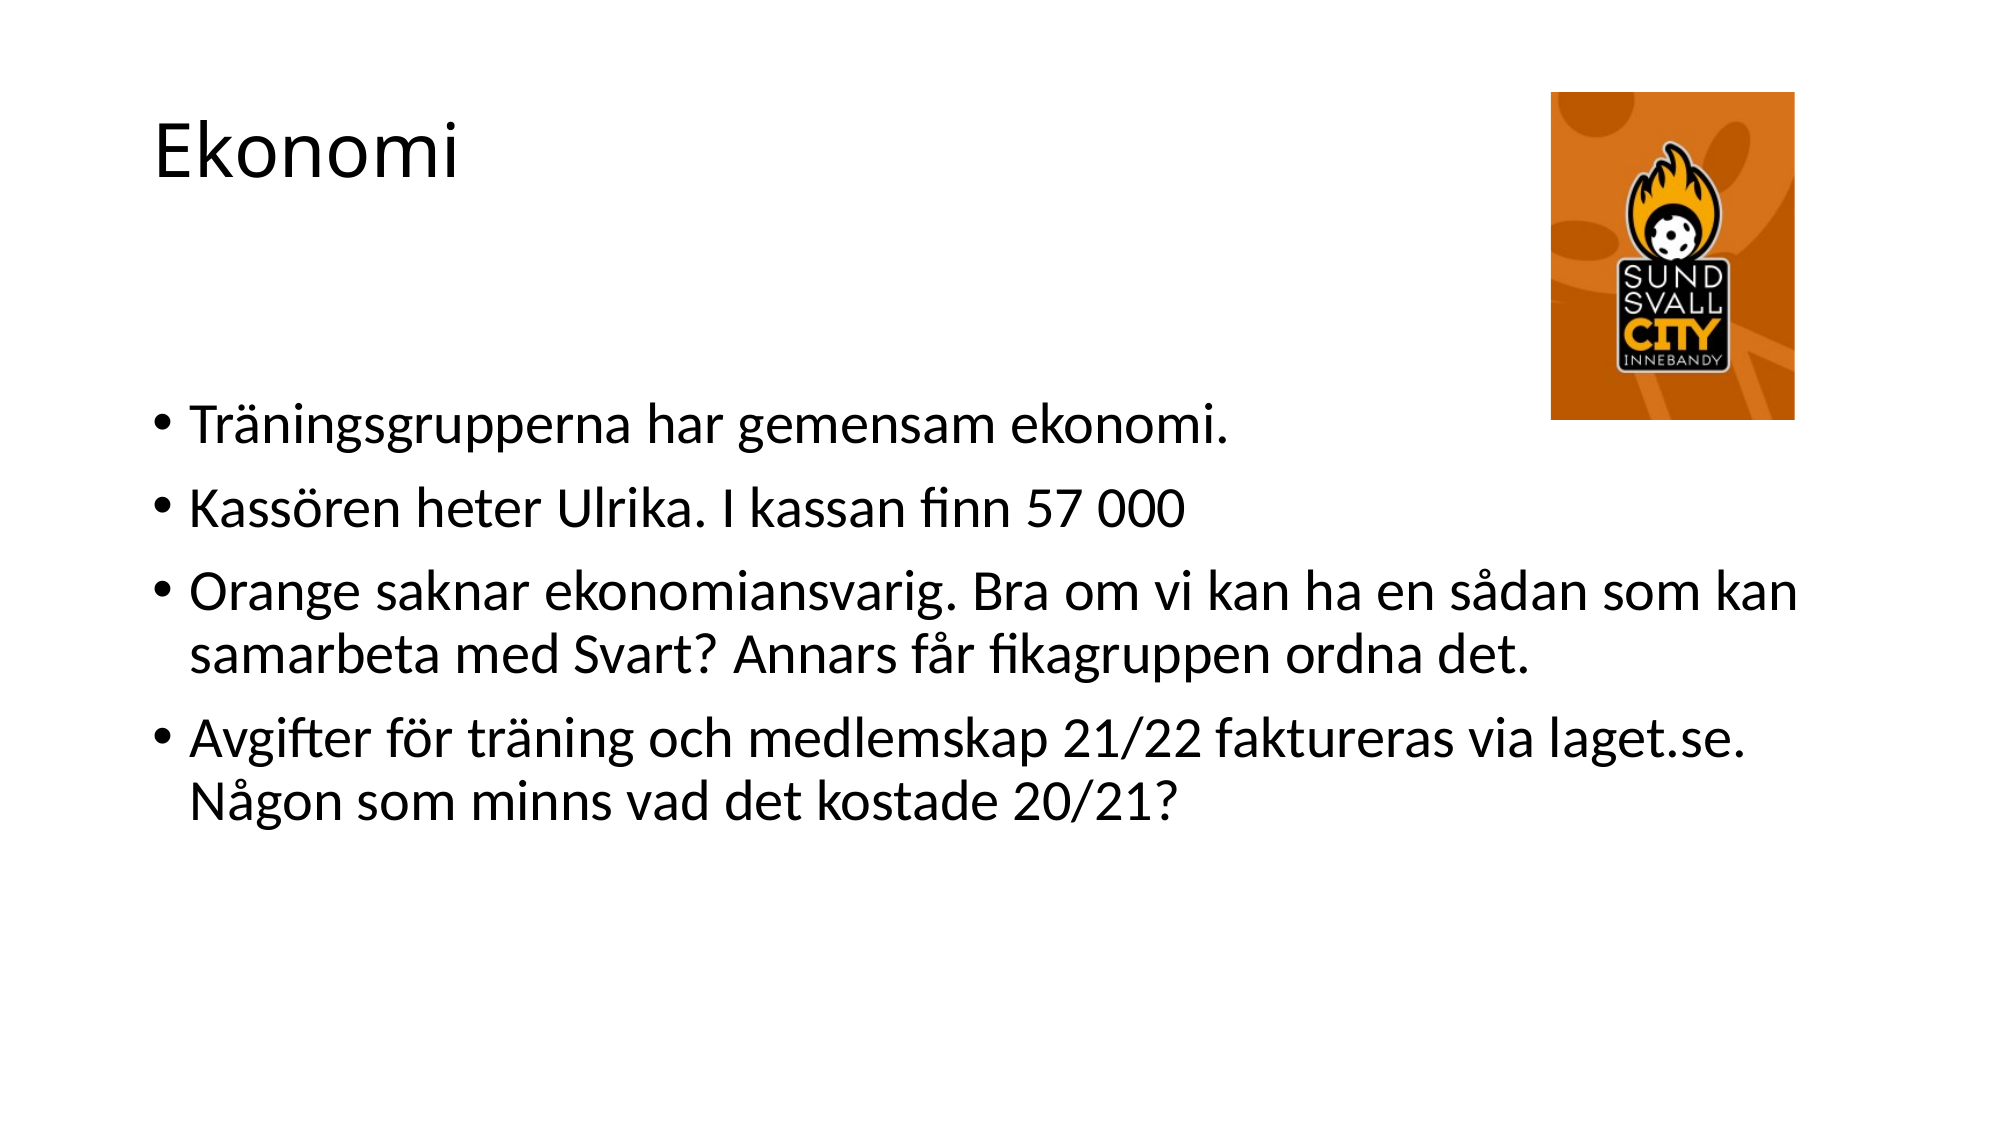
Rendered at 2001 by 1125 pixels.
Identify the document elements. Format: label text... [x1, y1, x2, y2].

title Ekonomi [137, 44, 1863, 263]
picture [1550, 92, 1795, 420]
list Träningsgrupperna har gemensam ekonomi. Kassören heter Ulrika. I kassan finn 57 000 Orange saknar ekonomiansvarig. Bra om vi kan ha en sådan som kan samarbeta med Svart? Annars får fikagruppen ordna det. Avgifter för träning och medlemskap 21/22 faktureras via laget.se. Någon som minns vad det kostade 20/21? [137, 385, 1863, 1014]
